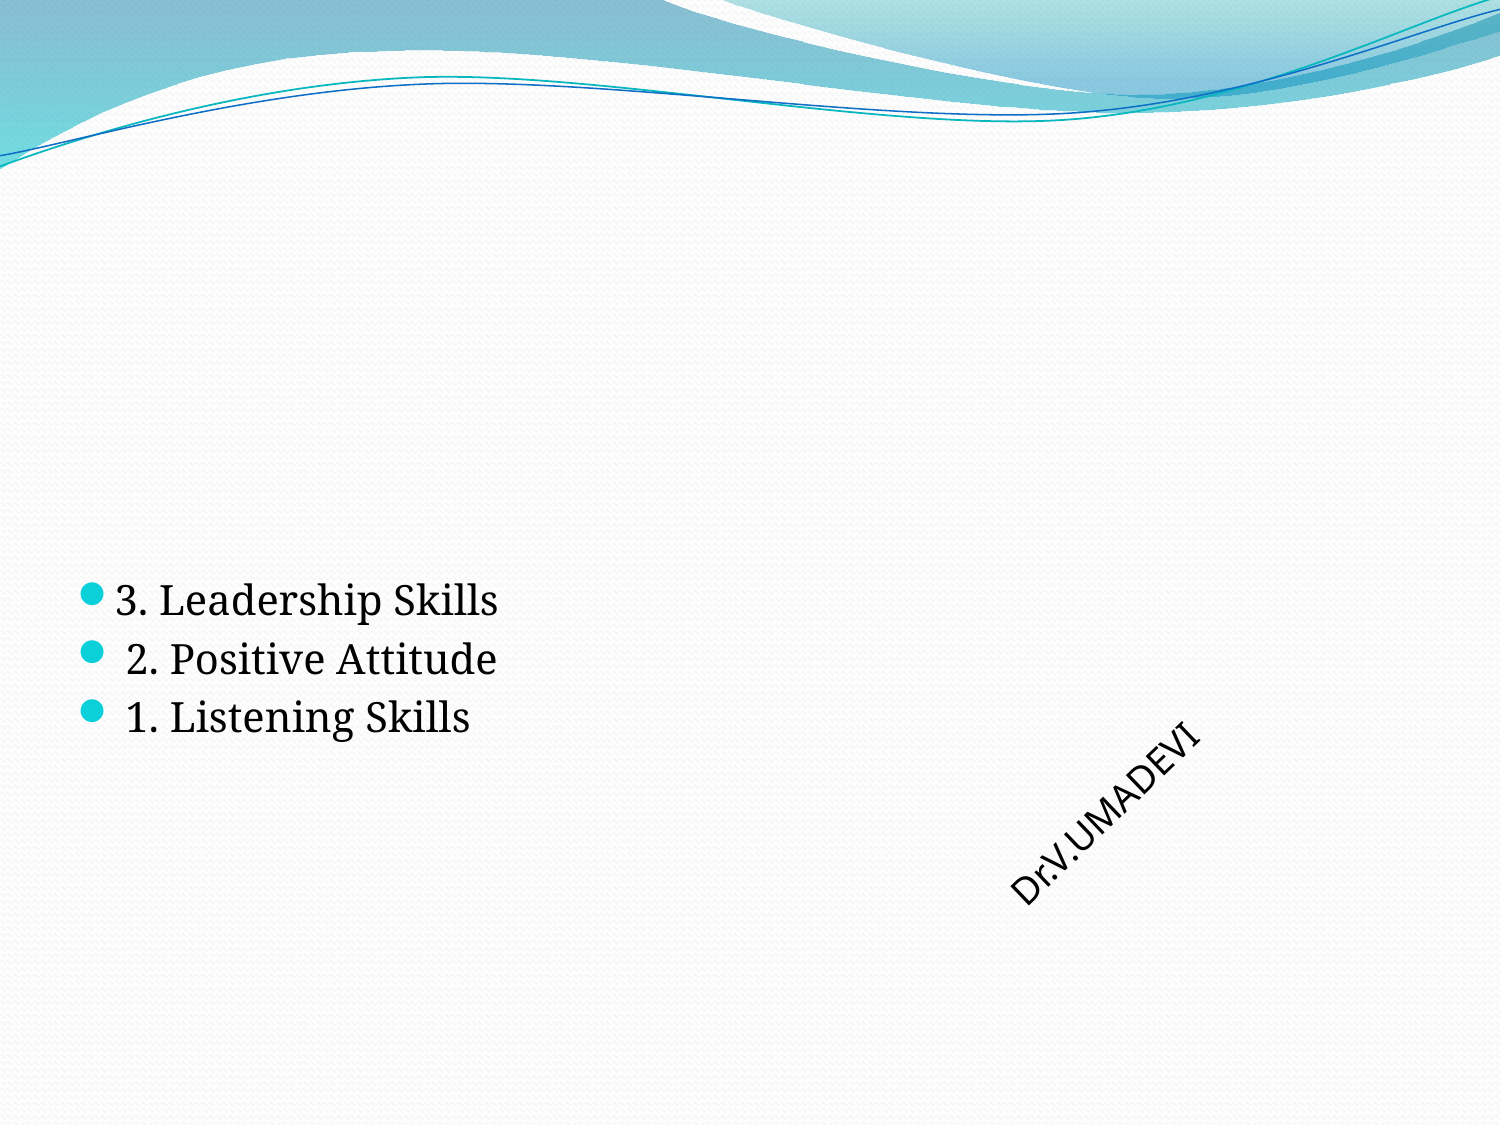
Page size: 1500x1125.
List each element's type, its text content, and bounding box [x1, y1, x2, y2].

list 3. Leadership Skills 2. Positive Attitude 1. Listening Skills [62, 450, 1413, 1000]
